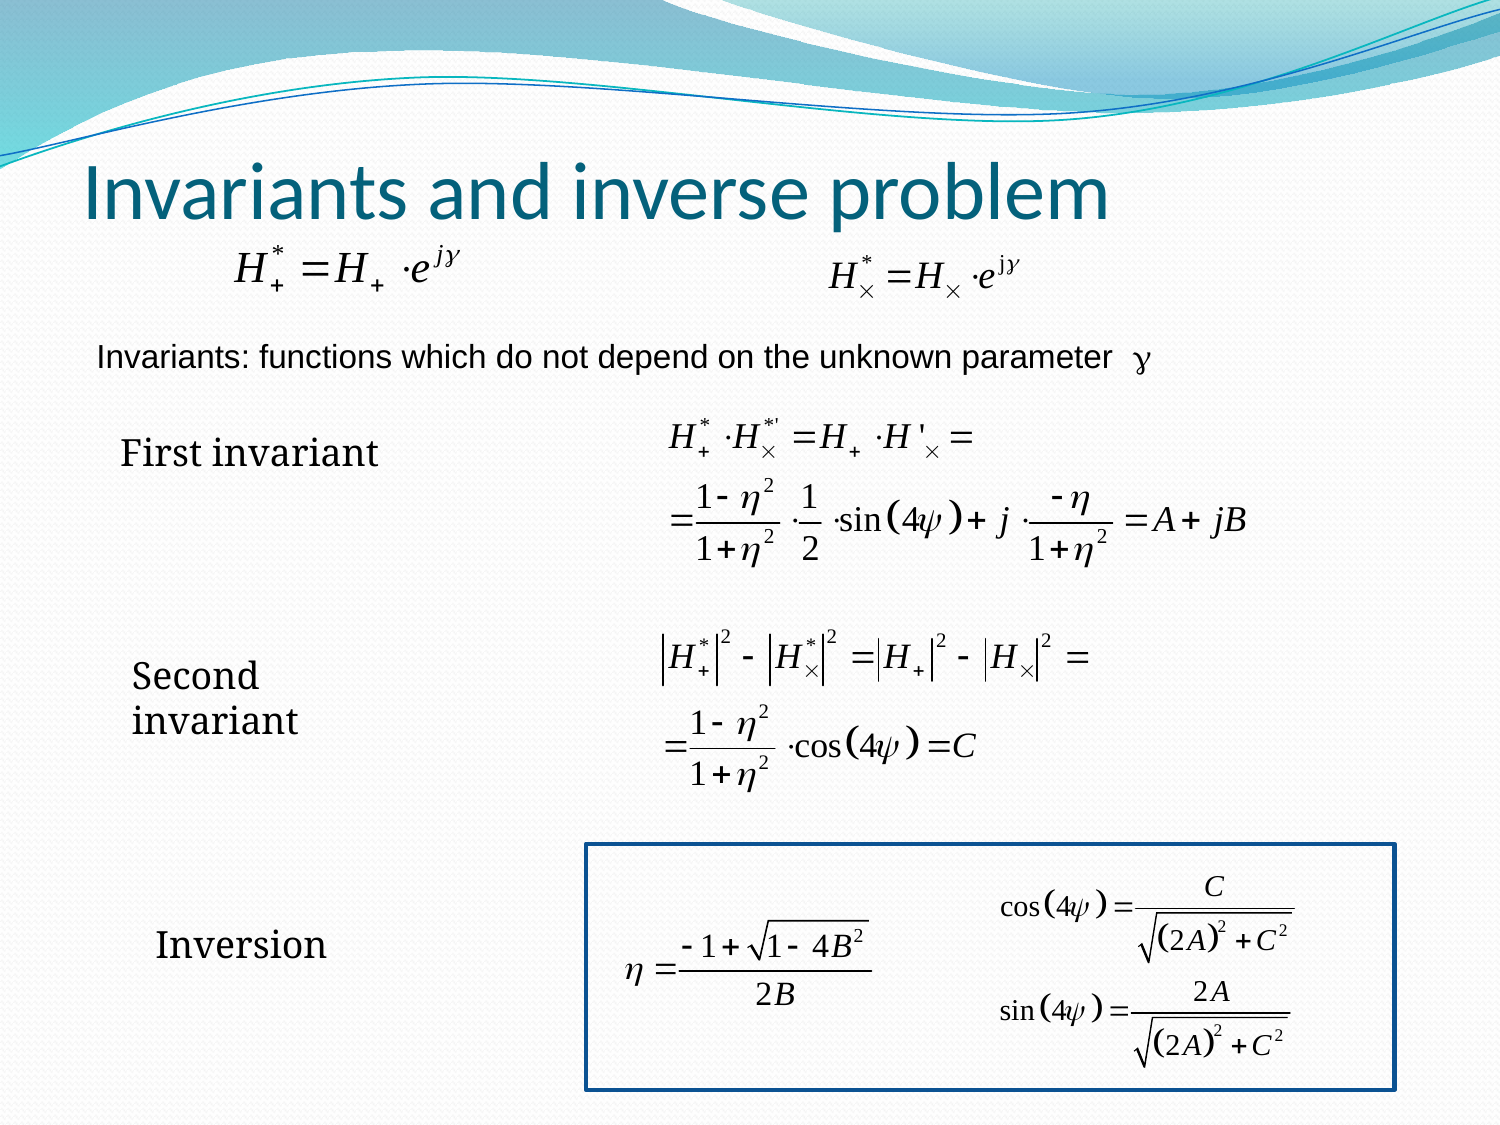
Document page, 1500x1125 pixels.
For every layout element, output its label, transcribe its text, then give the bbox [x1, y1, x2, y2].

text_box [620, 913, 880, 1014]
text_box Second invariant [117, 644, 434, 750]
title Invariants and inverse problem [81, 128, 1391, 237]
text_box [995, 866, 1301, 1075]
text_box Inversion [140, 913, 481, 974]
text_box [584, 842, 1397, 1092]
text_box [655, 620, 1090, 800]
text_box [821, 245, 1027, 308]
text_box It is immediate to understand that operating with this framework gives a big gain in computation speed. This is mainly in the case of the simulation of many source injections, not precise frequency search (in fact the signal 5-vect does not depend on the frequency), different analysis, and so on. In the case of the matched filter for the Vela pulsar during VSR1 (the reduced data were about 107 samples) the gain is of the order of 1 million. And without any loss in performances. We should compute at the beginning only the three 5-vectors: the two for the basic signals (plus and cross) and one for the data. [613, 915, 886, 1025]
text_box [661, 409, 1252, 574]
text_box Invariants: functions which do not depend on the unknown parameter g [81, 328, 1184, 383]
text_box First invariant [105, 421, 422, 482]
text_box It is immediate to understand that operating with this framework gives a big gain in computation speed. This is mainly in the case of the simulation of many source injections, not precise frequency search (in fact the signal 5-vect does not depend on the frequency), different analysis, and so on. In the case of the matched filter for the Vela pulsar during VSR1 (the reduced data were about 107 samples) the gain is of the order of 1 million. And without any loss in performances. We should compute at the beginning only the three 5-vectors: the two for the basic signals (plus and cross) and one for the data. [988, 868, 1307, 1086]
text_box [225, 234, 466, 305]
